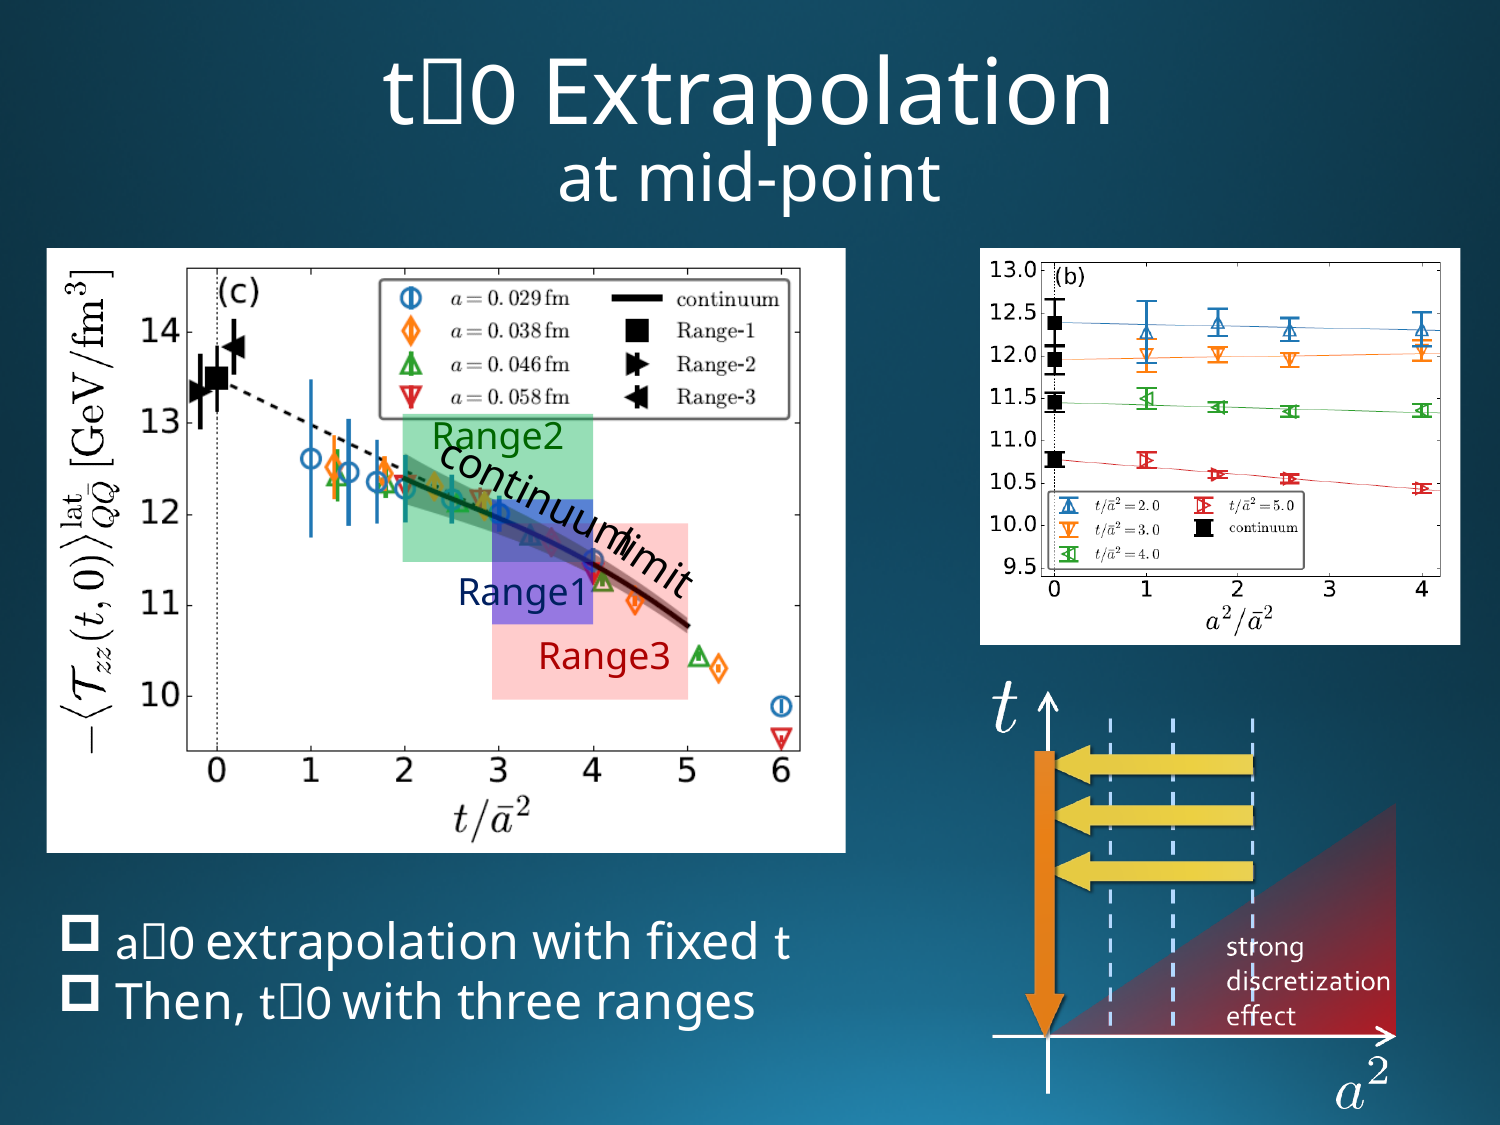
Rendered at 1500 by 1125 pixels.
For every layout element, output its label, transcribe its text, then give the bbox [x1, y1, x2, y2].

title t0 Extrapolation at mid-point [103, 21, 1397, 240]
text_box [492, 523, 689, 700]
picture [0, 0, 1500, 1125]
text_box a0 extrapolation with fixed t Then, t0 with three ranges [44, 902, 806, 1038]
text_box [451, 499, 597, 635]
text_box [402, 404, 594, 563]
